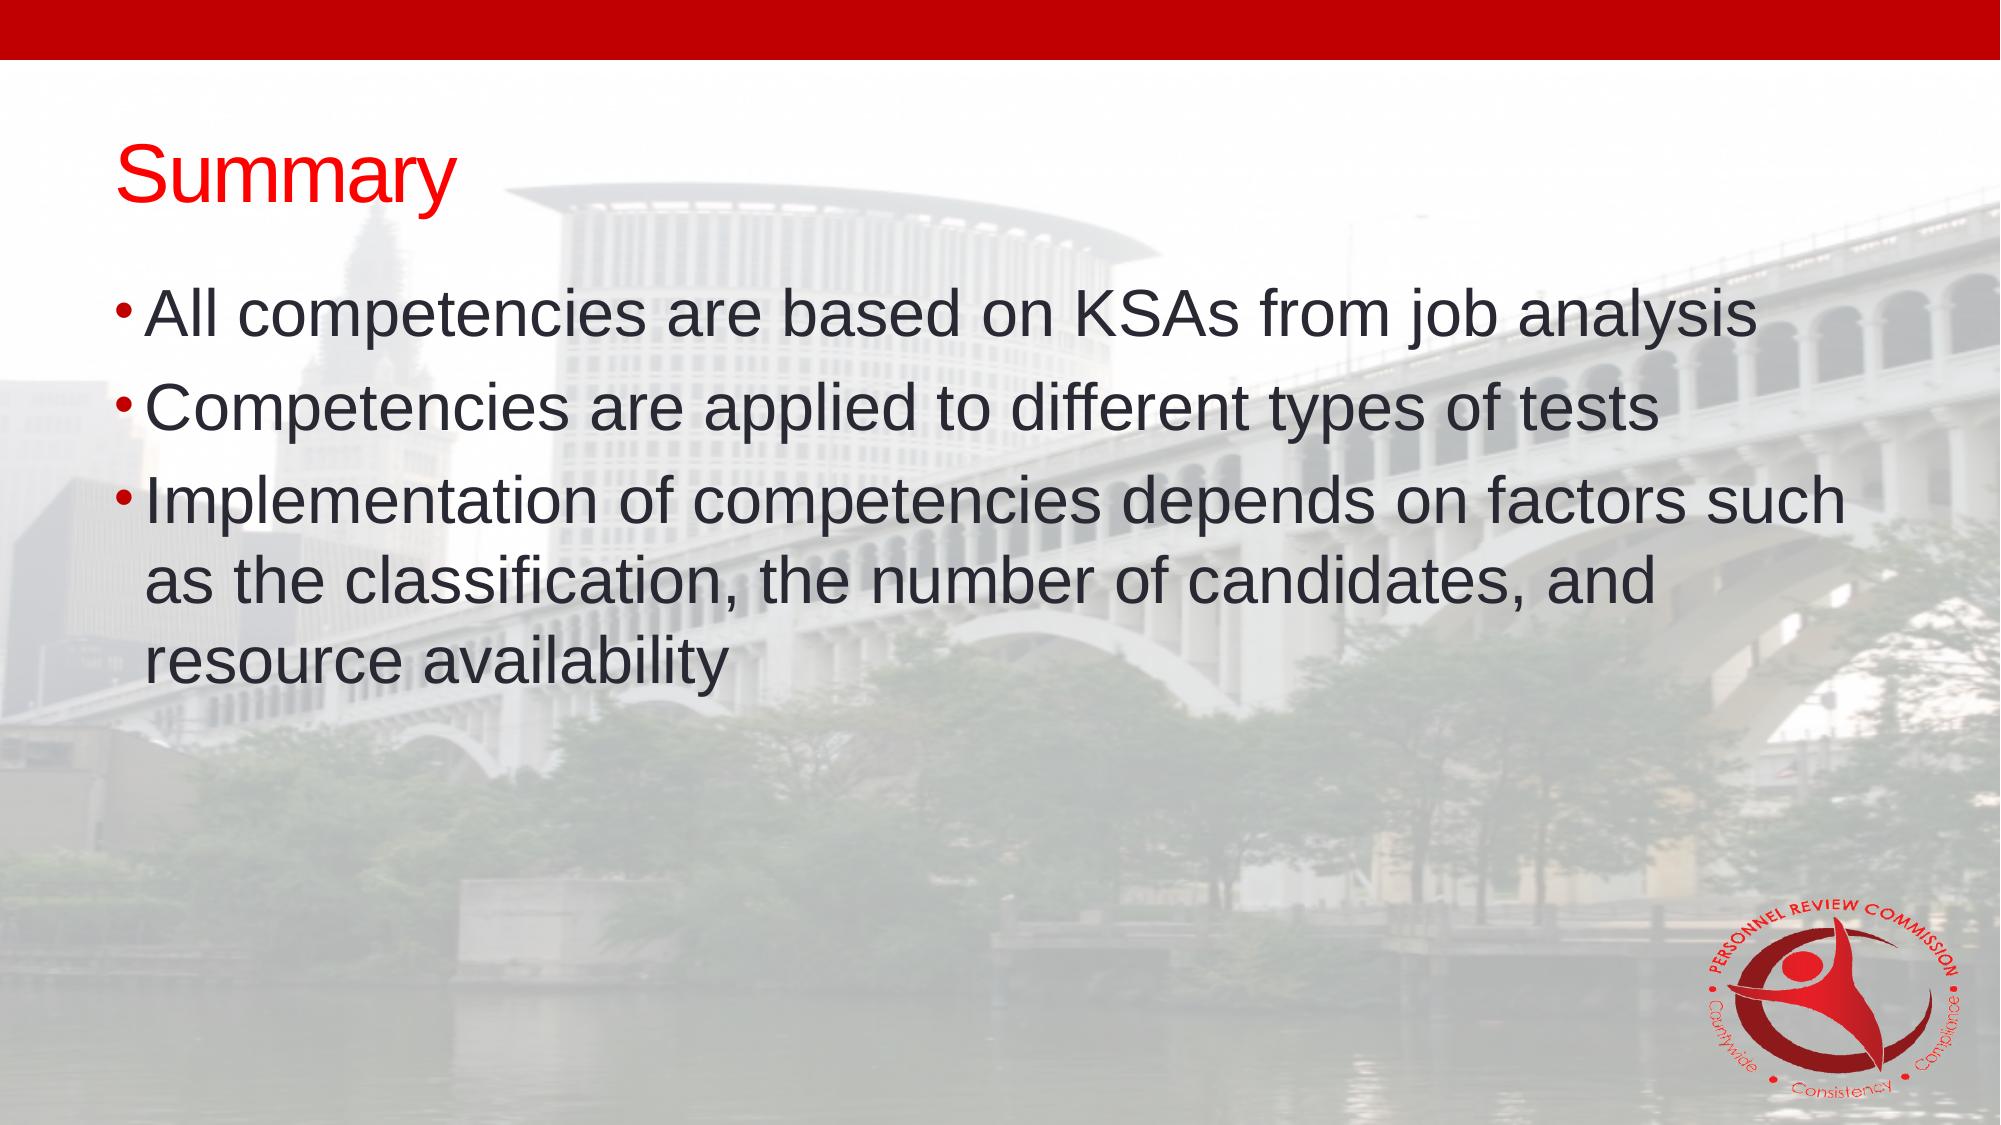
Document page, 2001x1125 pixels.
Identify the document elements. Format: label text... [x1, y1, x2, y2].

list All competencies are based on KSAs from job analysis Competencies are applied to different types of tests Implementation of competencies depends on factors such as the classification, the number of candidates, and resource availability [99, 262, 1900, 1063]
title Summary [99, 87, 1900, 250]
picture [1700, 887, 1967, 1106]
